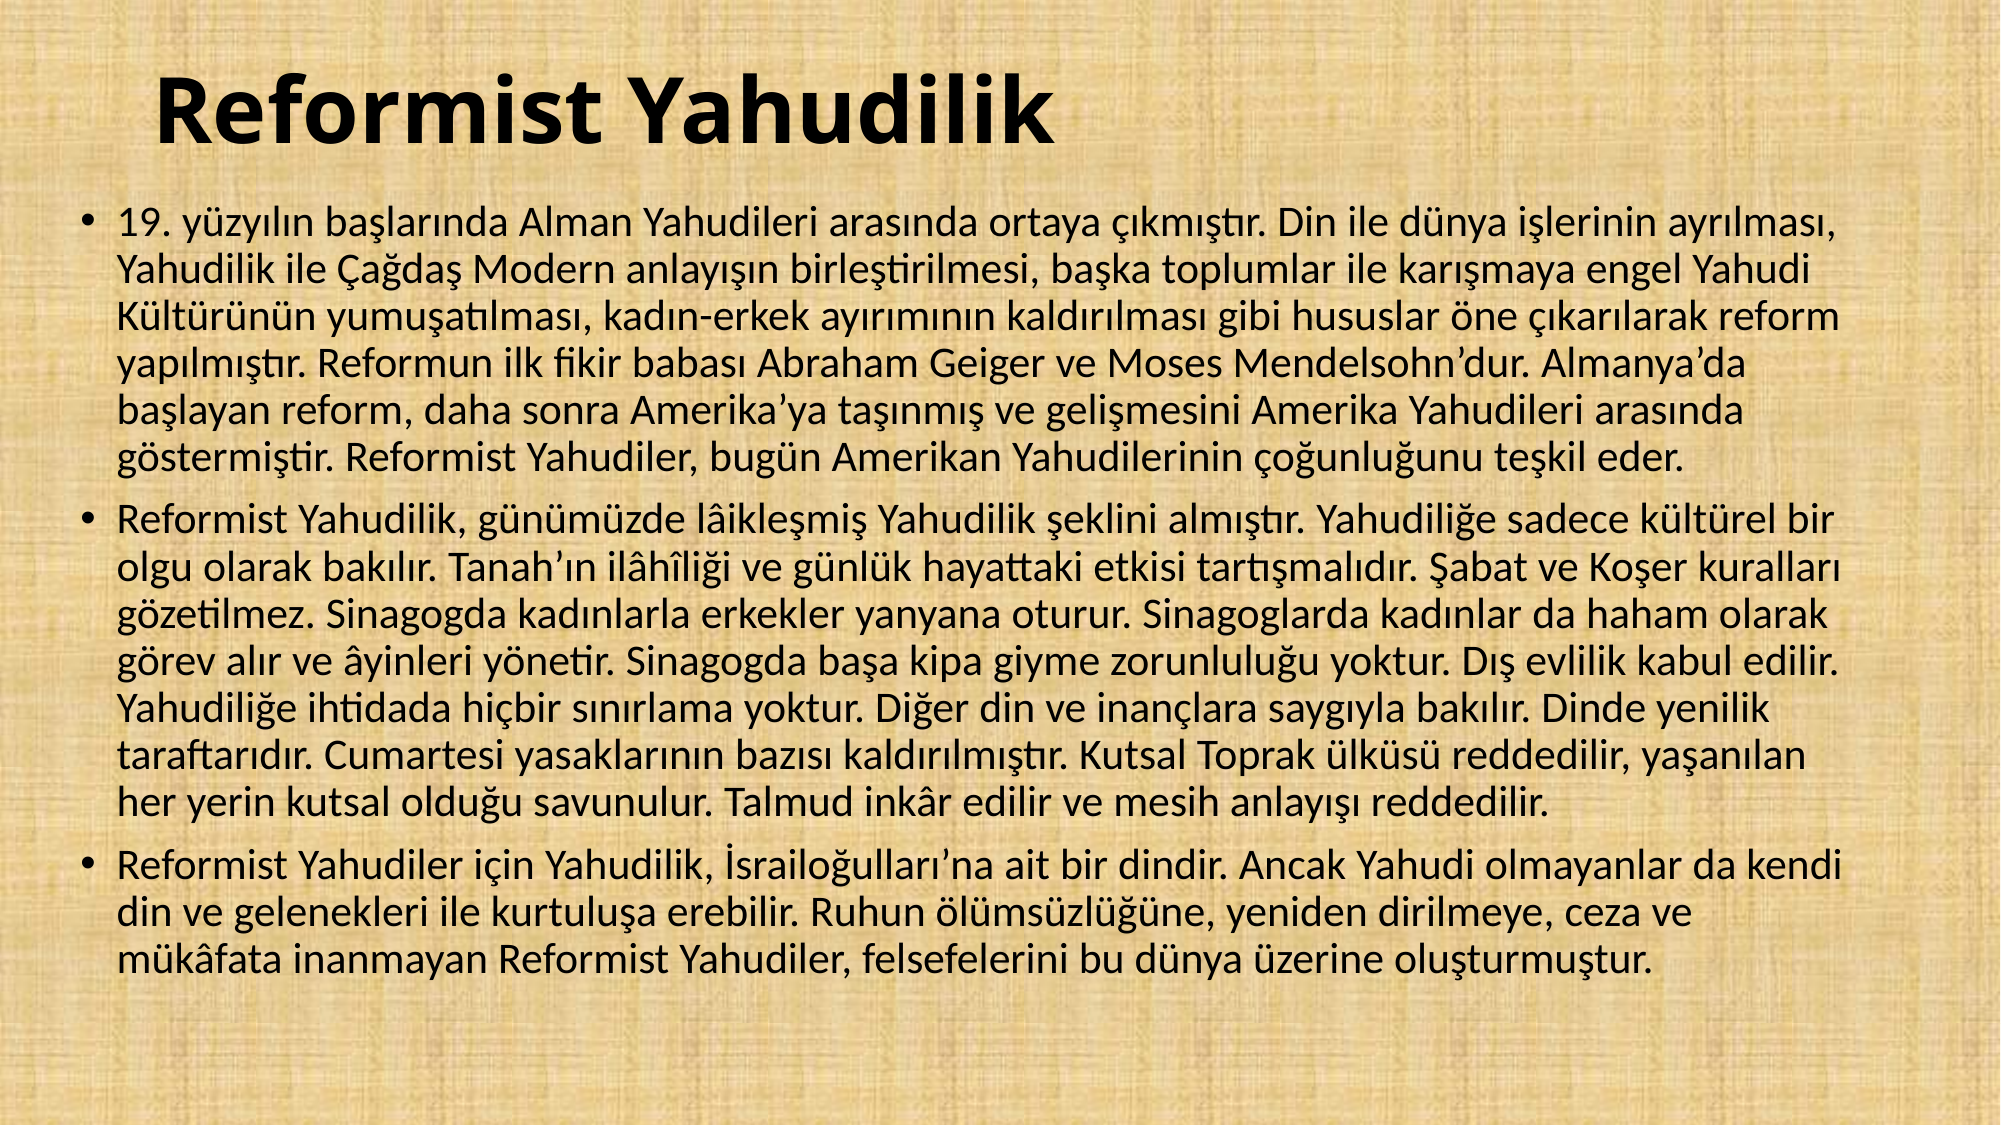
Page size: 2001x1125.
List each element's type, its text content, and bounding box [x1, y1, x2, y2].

picture [0, 0, 2001, 1125]
title Reformist Yahudilik [137, 59, 1863, 190]
list 19. yüzyılın başlarında Alman Yahudileri arasında ortaya çıkmıştır. Din ile dünya işlerinin ayrılması, Yahudilik ile Çağdaş Modern anlayışın birleştirilmesi, başka toplumlar ile karışmaya engel Yahudi Kültürünün yumuşatılması, kadın-erkek ayırımının kaldırılması gibi hususlar öne çıkarılarak reform yapılmıştır. Reformun ilk fikir babası Abraham Geiger ve Moses Mendelsohn’dur. Almanya’da başlayan reform, daha sonra Amerika’ya taşınmış ve gelişmesini Amerika Yahudileri arasında göstermiştir. Reformist Yahudiler, bugün Amerikan Yahudilerinin çoğunluğunu teşkil eder. Reformist Yahudilik, günümüzde lâikleşmiş Yahudilik şeklini almıştır. Yahudiliğe sadece kültürel bir olgu olarak bakılır. Tanah’ın ilâhîliği ve günlük hayattaki etkisi tartışmalıdır. Şabat ve Koşer kuralları gözetilmez. Sinagogda kadınlarla erkekler yanyana oturur. Sinagoglarda kadınlar da haham olarak görev alır ve âyinleri yönetir. Sinagogda başa kipa giyme zorunluluğu yoktur. Dış evlilik kabul edilir. Yahudiliğe ihtidada hiçbir sınırlama yoktur. Diğer din ve inançlara saygıyla bakılır. Dinde yenilik taraftarıdır. Cumartesi yasaklarının bazısı kaldırılmıştır. Kutsal Toprak ülküsü reddedilir, yaşanılan her yerin kutsal olduğu savunulur. Talmud inkâr edilir ve mesih anlayışı reddedilir. Reformist Yahudiler için Yahudilik, İsrailoğulları’na ait bir dindir. Ancak Yahudi olmayanlar da kendi din ve gelenekleri ile kurtuluşa erebilir. Ruhun ölümsüzlüğüne, yeniden dirilmeye, ceza ve mükâfata inanmayan Reformist Yahudiler, felsefelerini bu dünya üzerine oluşturmuştur. [65, 190, 1863, 1014]
